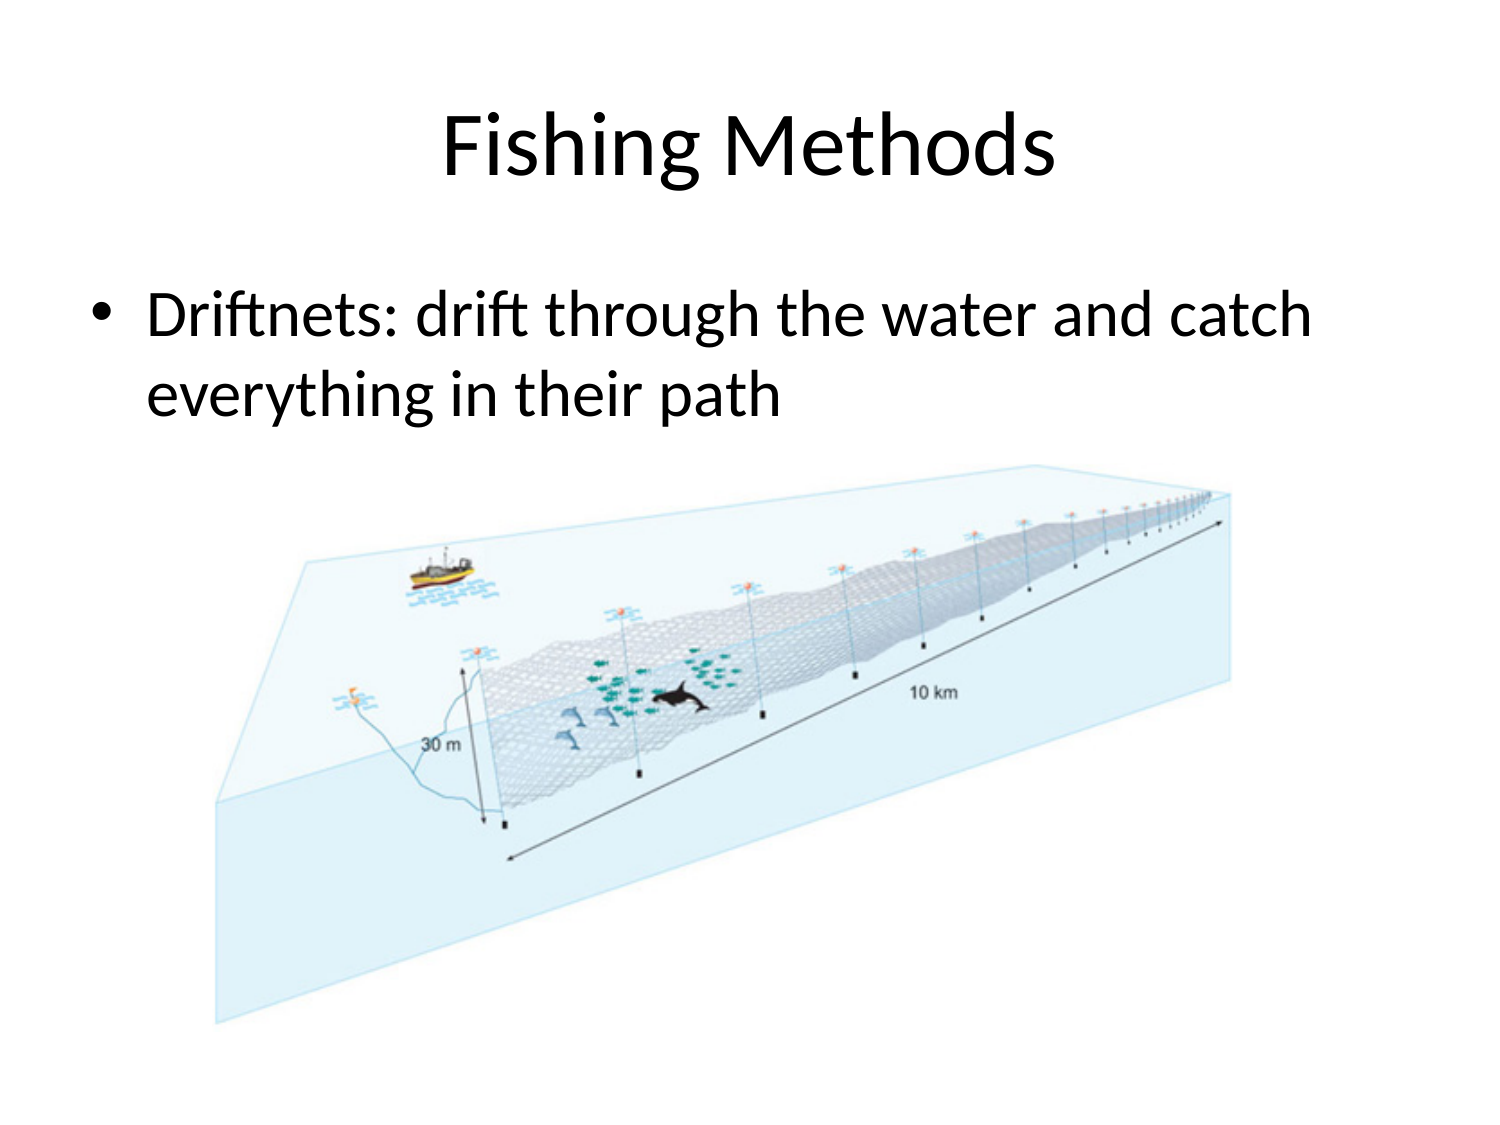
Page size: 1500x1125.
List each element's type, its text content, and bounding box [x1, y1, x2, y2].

picture [212, 462, 1236, 1033]
title Fishing Methods [75, 45, 1425, 233]
list Driftnets: drift through the water and catch everything in their path [75, 262, 1425, 1005]
